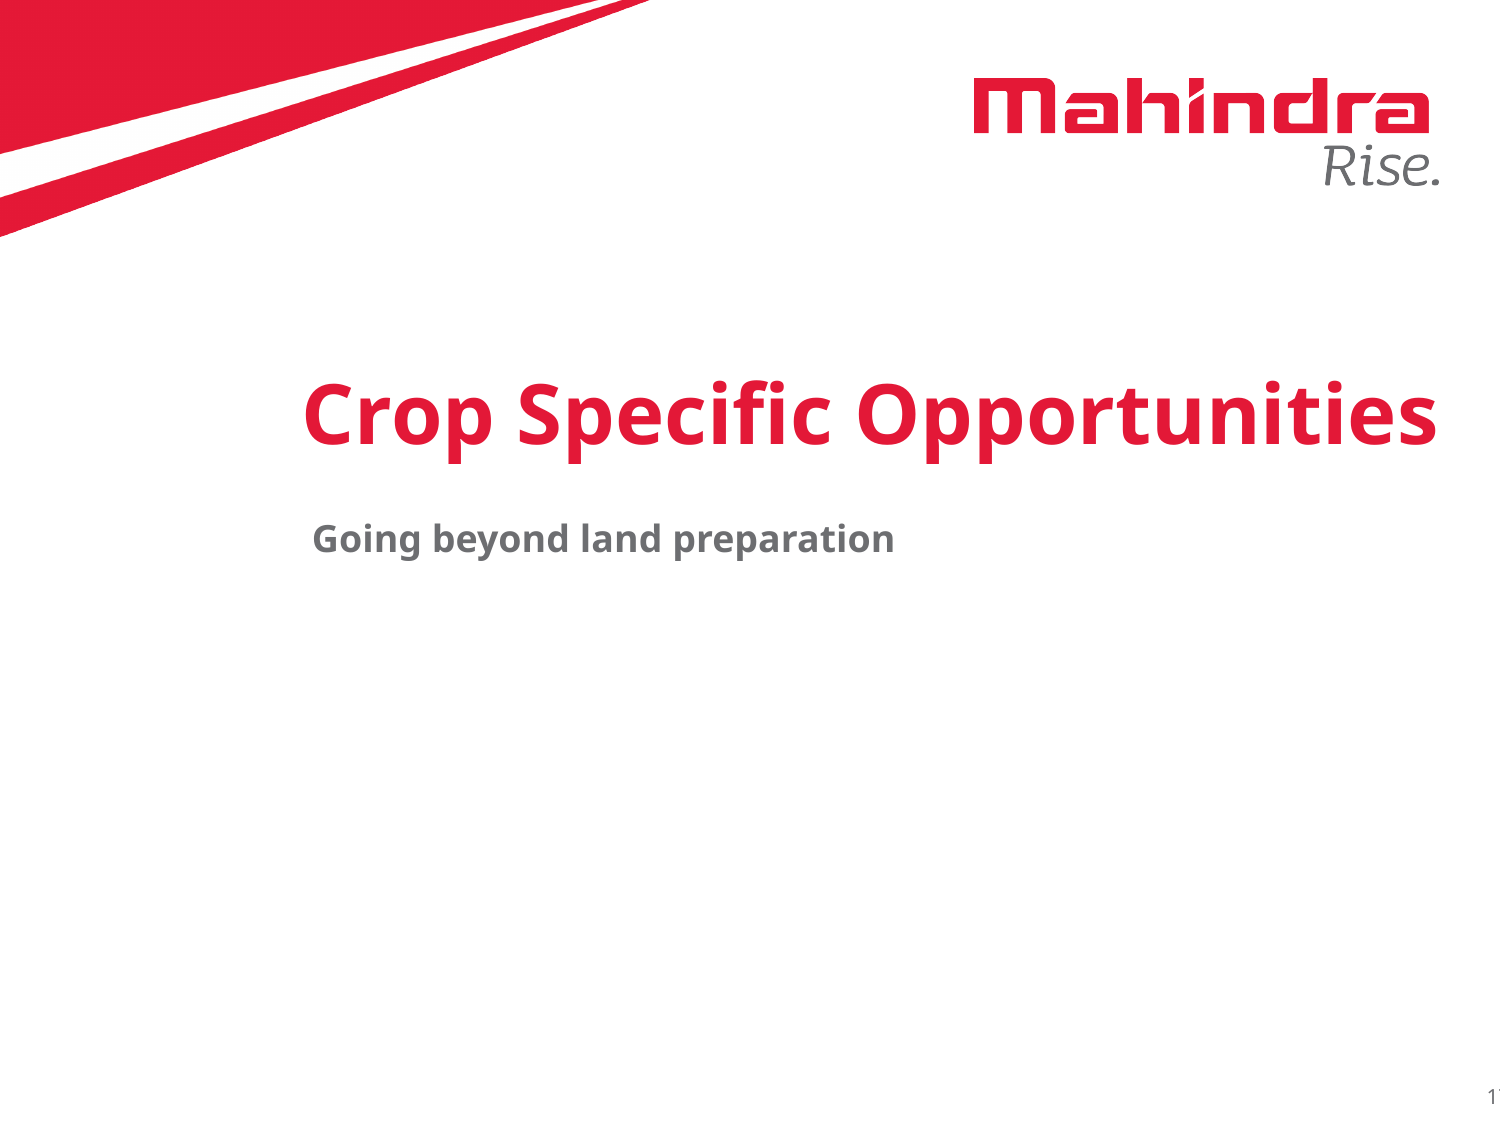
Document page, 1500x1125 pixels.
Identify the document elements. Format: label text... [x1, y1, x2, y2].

picture [0, 0, 652, 237]
title Crop Specific Opportunities [301, 360, 1500, 564]
picture [974, 78, 1439, 186]
